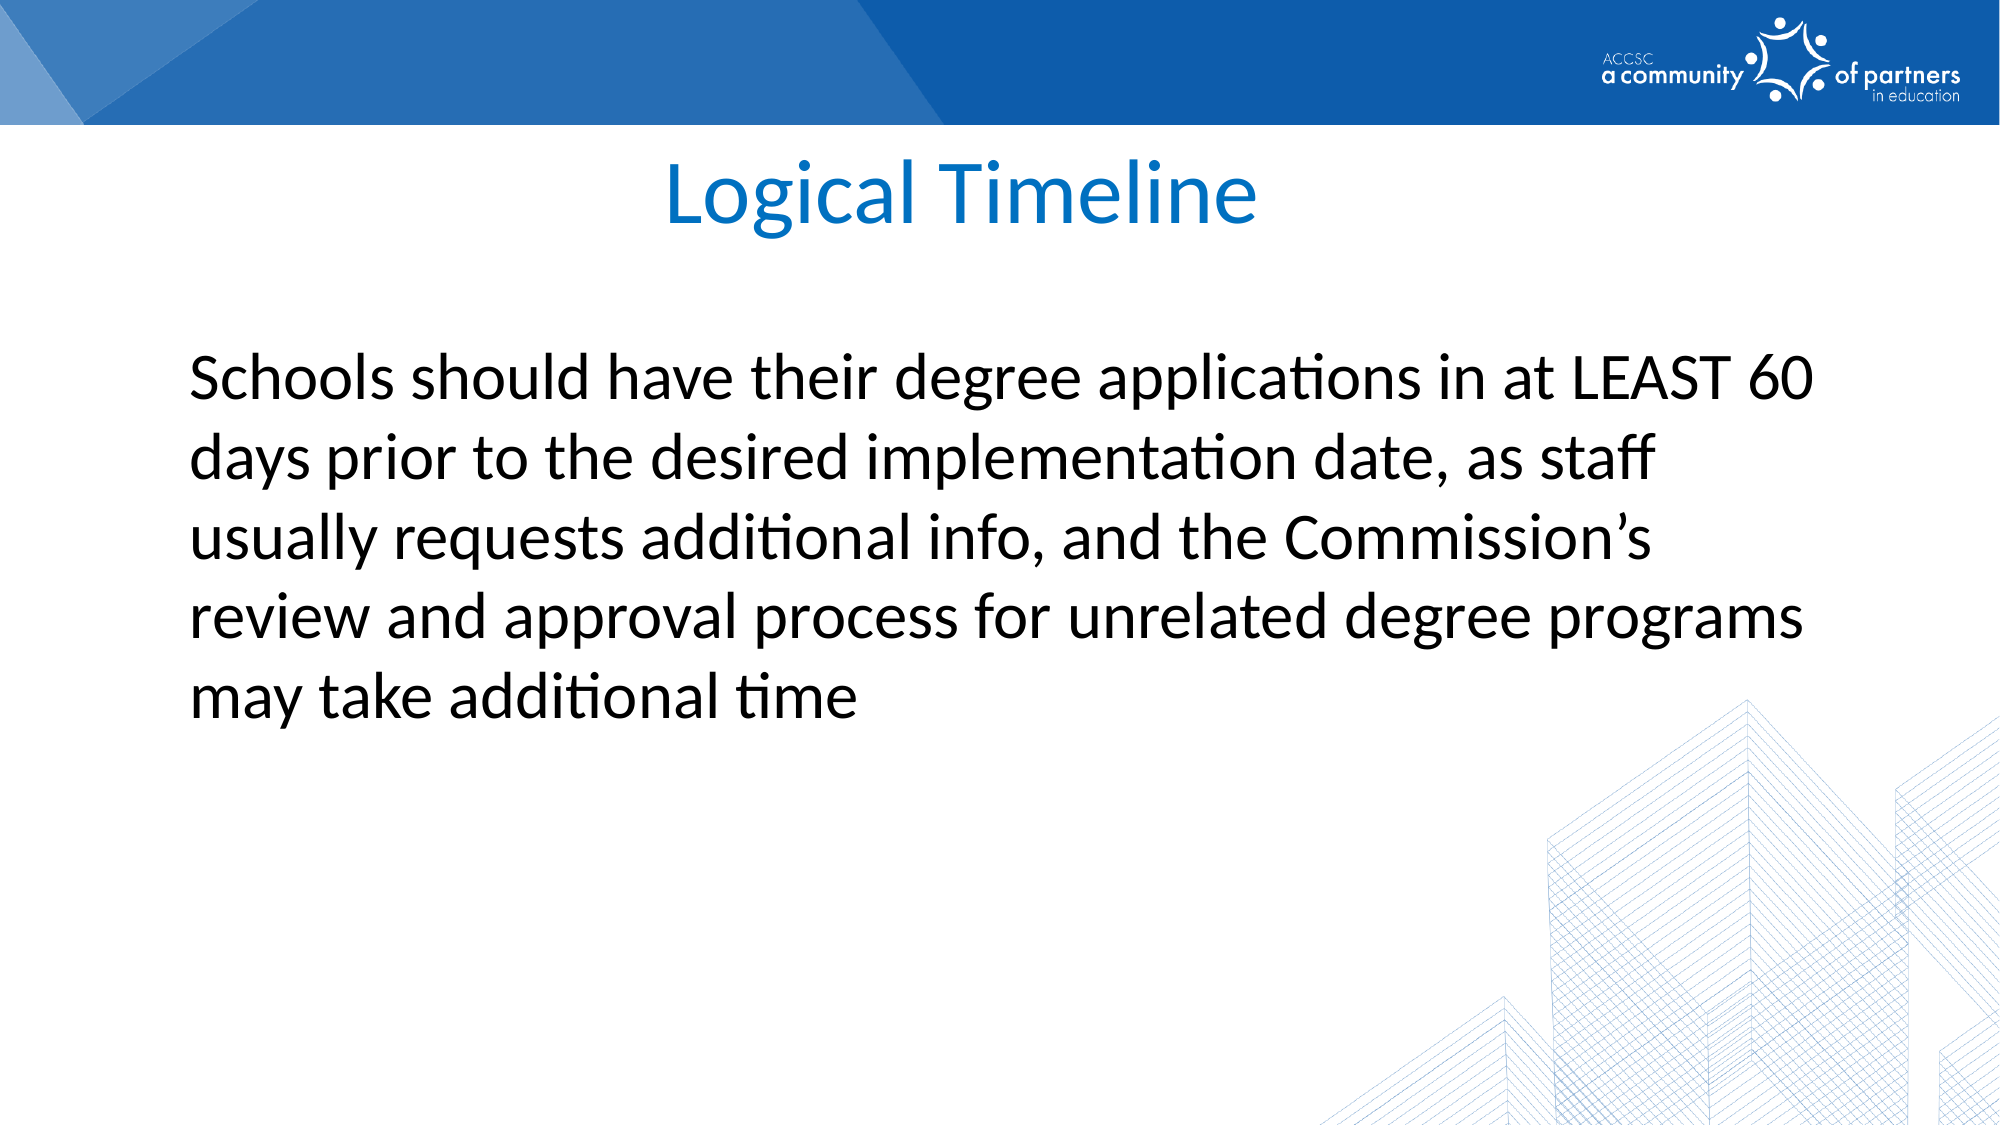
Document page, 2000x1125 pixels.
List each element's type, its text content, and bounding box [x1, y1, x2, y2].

picture [0, 0, 2000, 1125]
list Schools should have their degree applications in at LEAST 60 days prior to the desired implementation date, as staff usually requests additional info, and the Commission’s review and approval process for unrelated degree programs may take additional time [174, 324, 1850, 1068]
title Logical Timeline [249, 125, 1675, 300]
